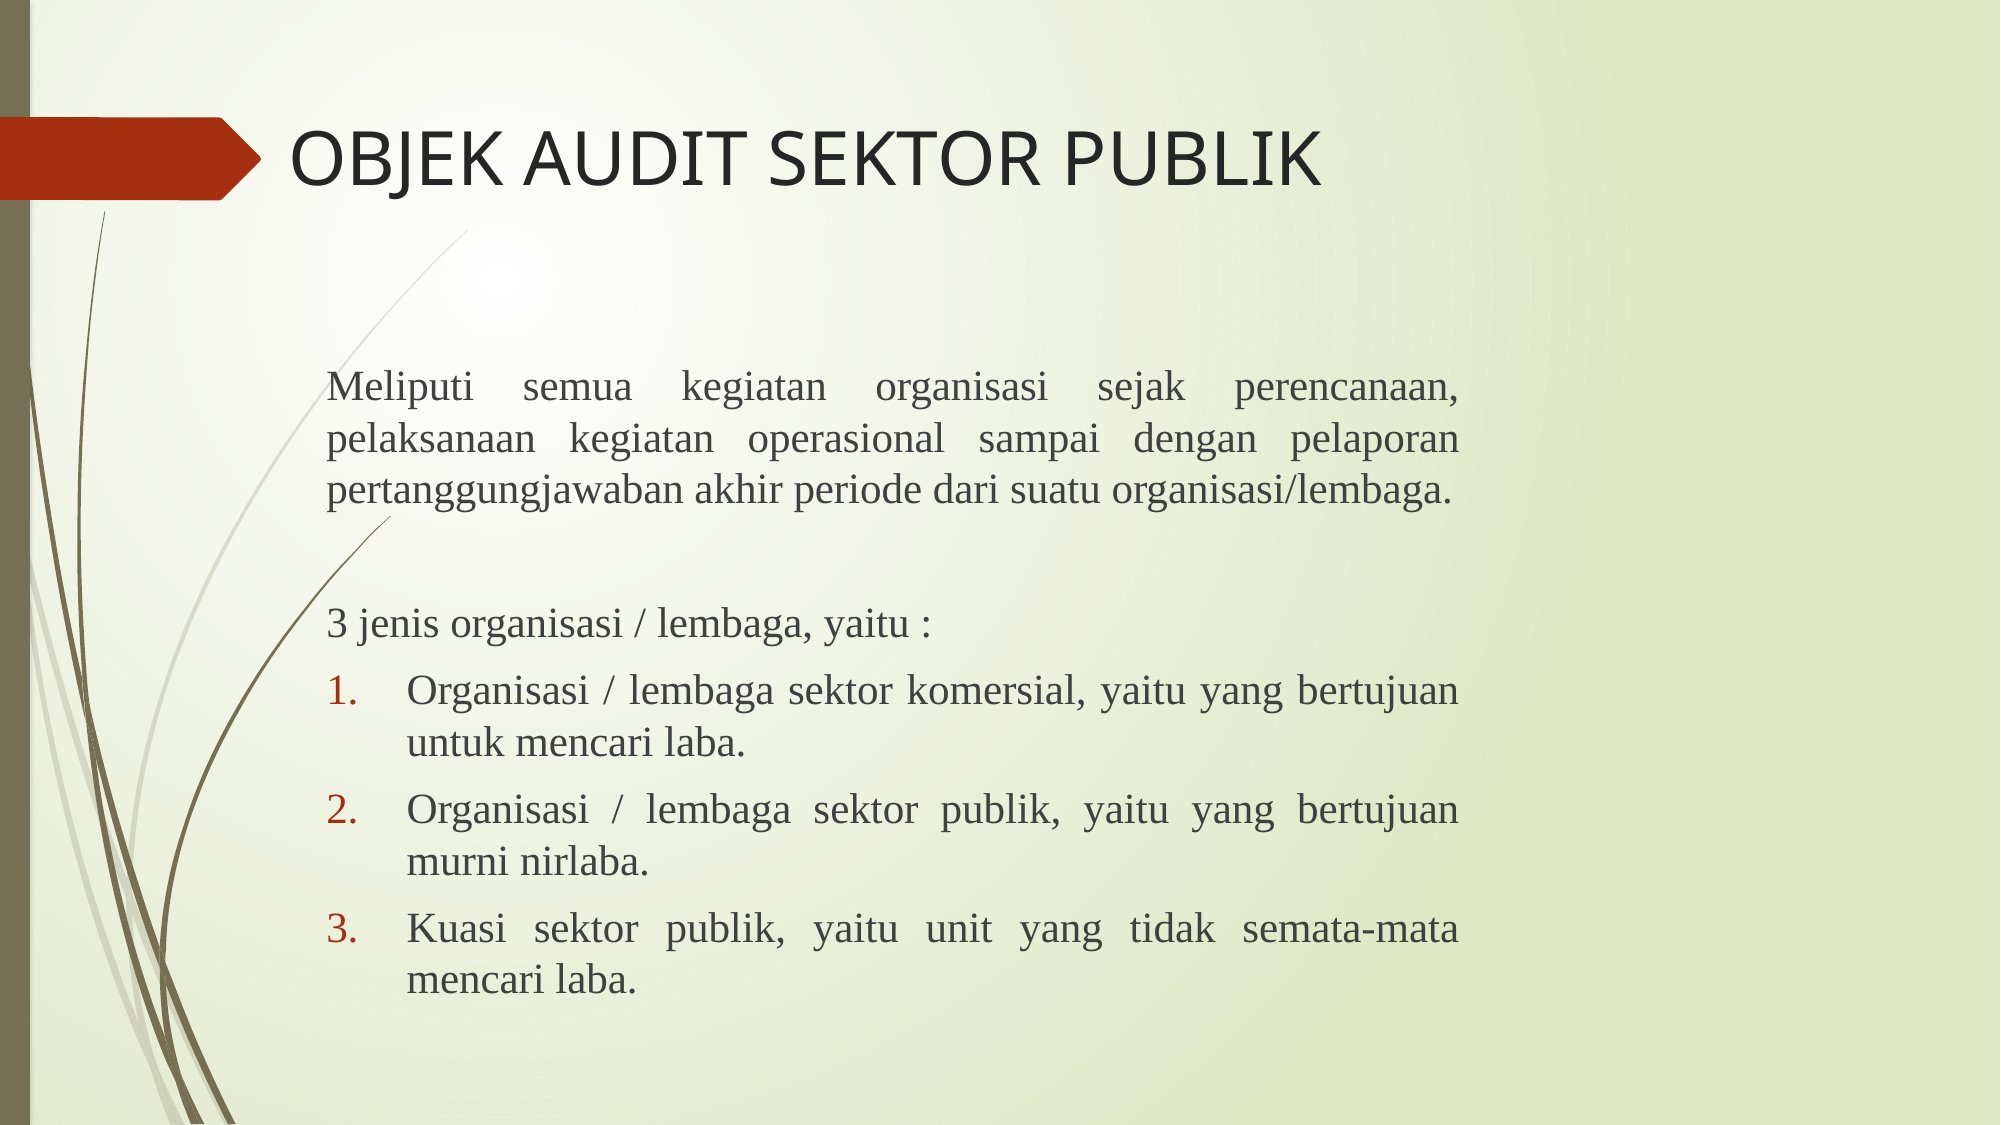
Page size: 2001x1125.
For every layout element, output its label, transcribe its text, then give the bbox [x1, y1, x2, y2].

title OBJEK AUDIT SEKTOR PUBLIK [273, 102, 1402, 313]
list Meliputi semua kegiatan organisasi sejak perencanaan, pelaksanaan kegiatan operasional sampai dengan pelaporan pertanggungjawaban akhir periode dari suatu organisasi/lembaga. 3 jenis organisasi / lembaga, yaitu : Organisasi / lembaga sektor komersial, yaitu yang bertujuan untuk mencari laba. Organisasi / lembaga sektor publik, yaitu yang bertujuan murni nirlaba. Kuasi sektor publik, yaitu unit yang tidak semata-mata mencari laba. [311, 350, 1476, 1030]
